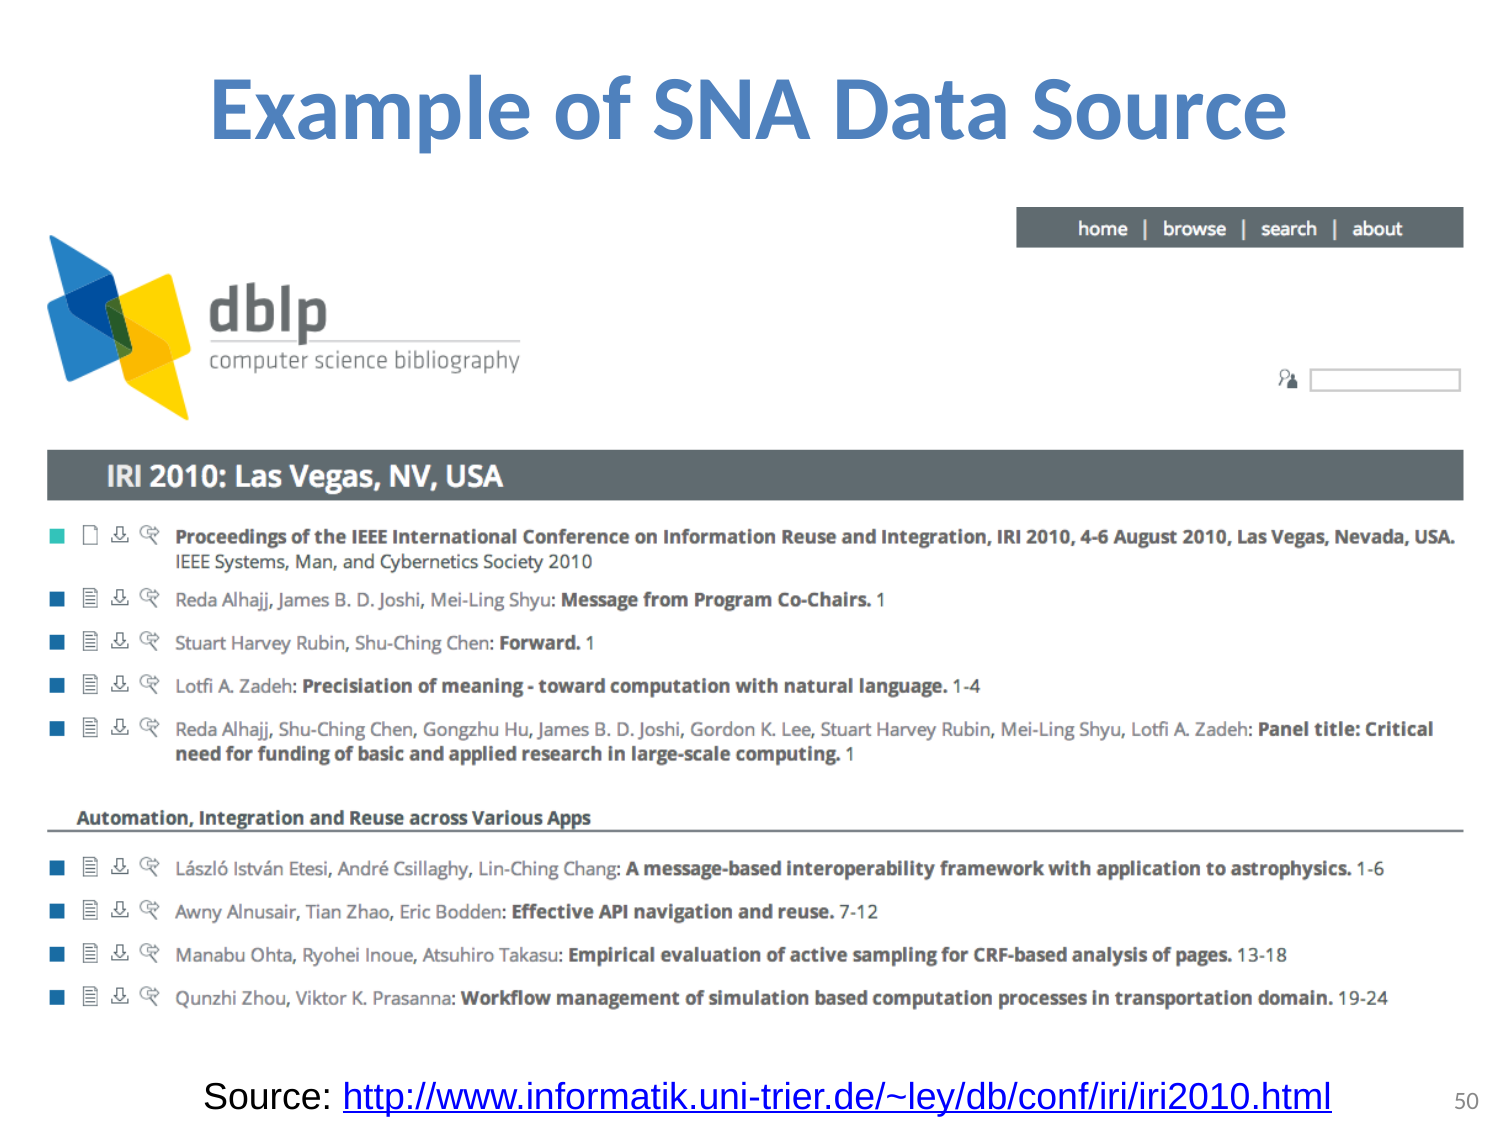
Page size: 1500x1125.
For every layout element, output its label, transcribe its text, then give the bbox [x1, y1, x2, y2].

picture [35, 207, 1471, 1037]
text_box Source: http://www.informatik.uni-trier.de/~ley/db/conf/iri/iri2010.html [159, 1064, 1376, 1124]
title Example of SNA Data Source [75, 45, 1425, 161]
slide_number 50 [1144, 1069, 1495, 1125]
